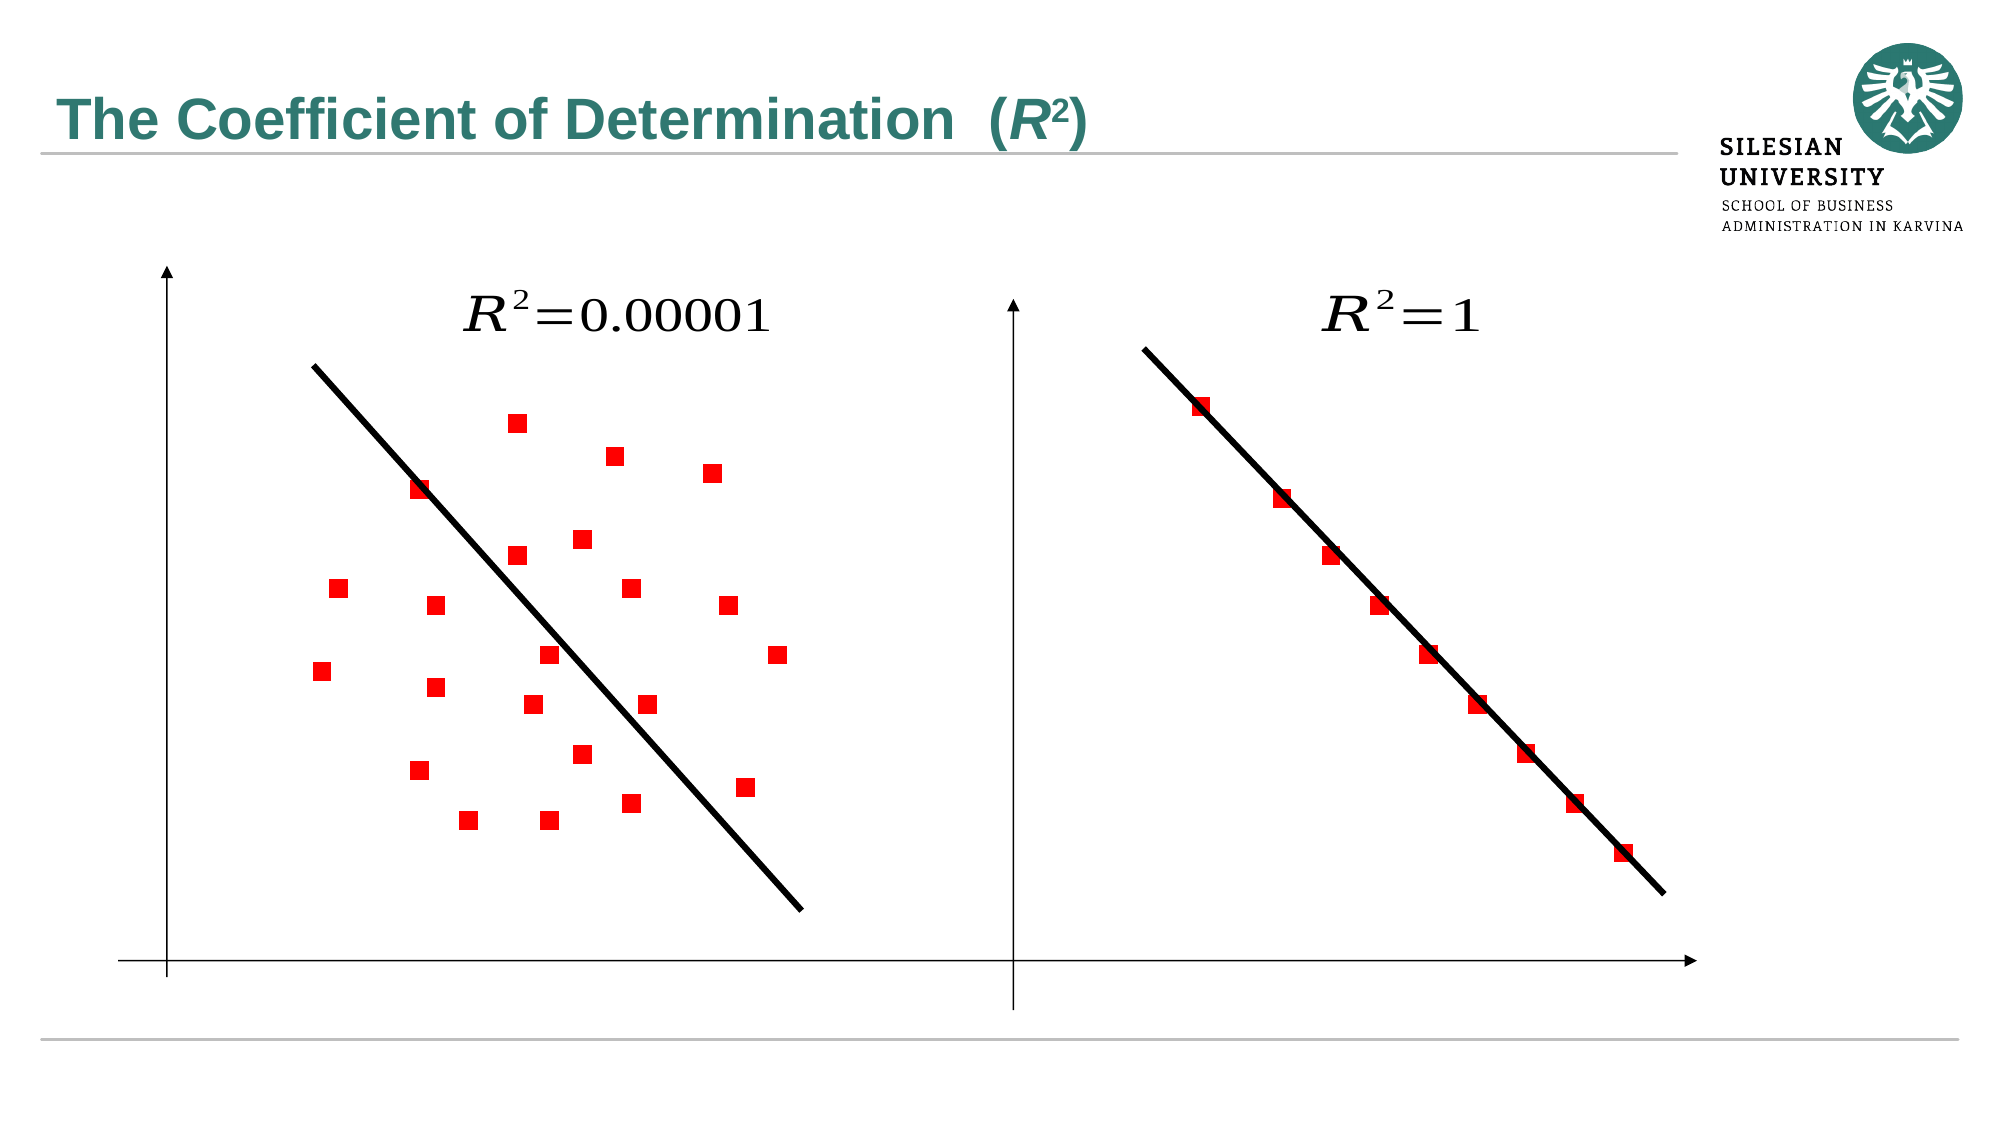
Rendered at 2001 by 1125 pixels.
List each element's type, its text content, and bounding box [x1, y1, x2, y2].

title The Coefficient of Determination (R2) [41, 73, 1636, 150]
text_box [118, 265, 1697, 1011]
picture [1720, 43, 1963, 231]
